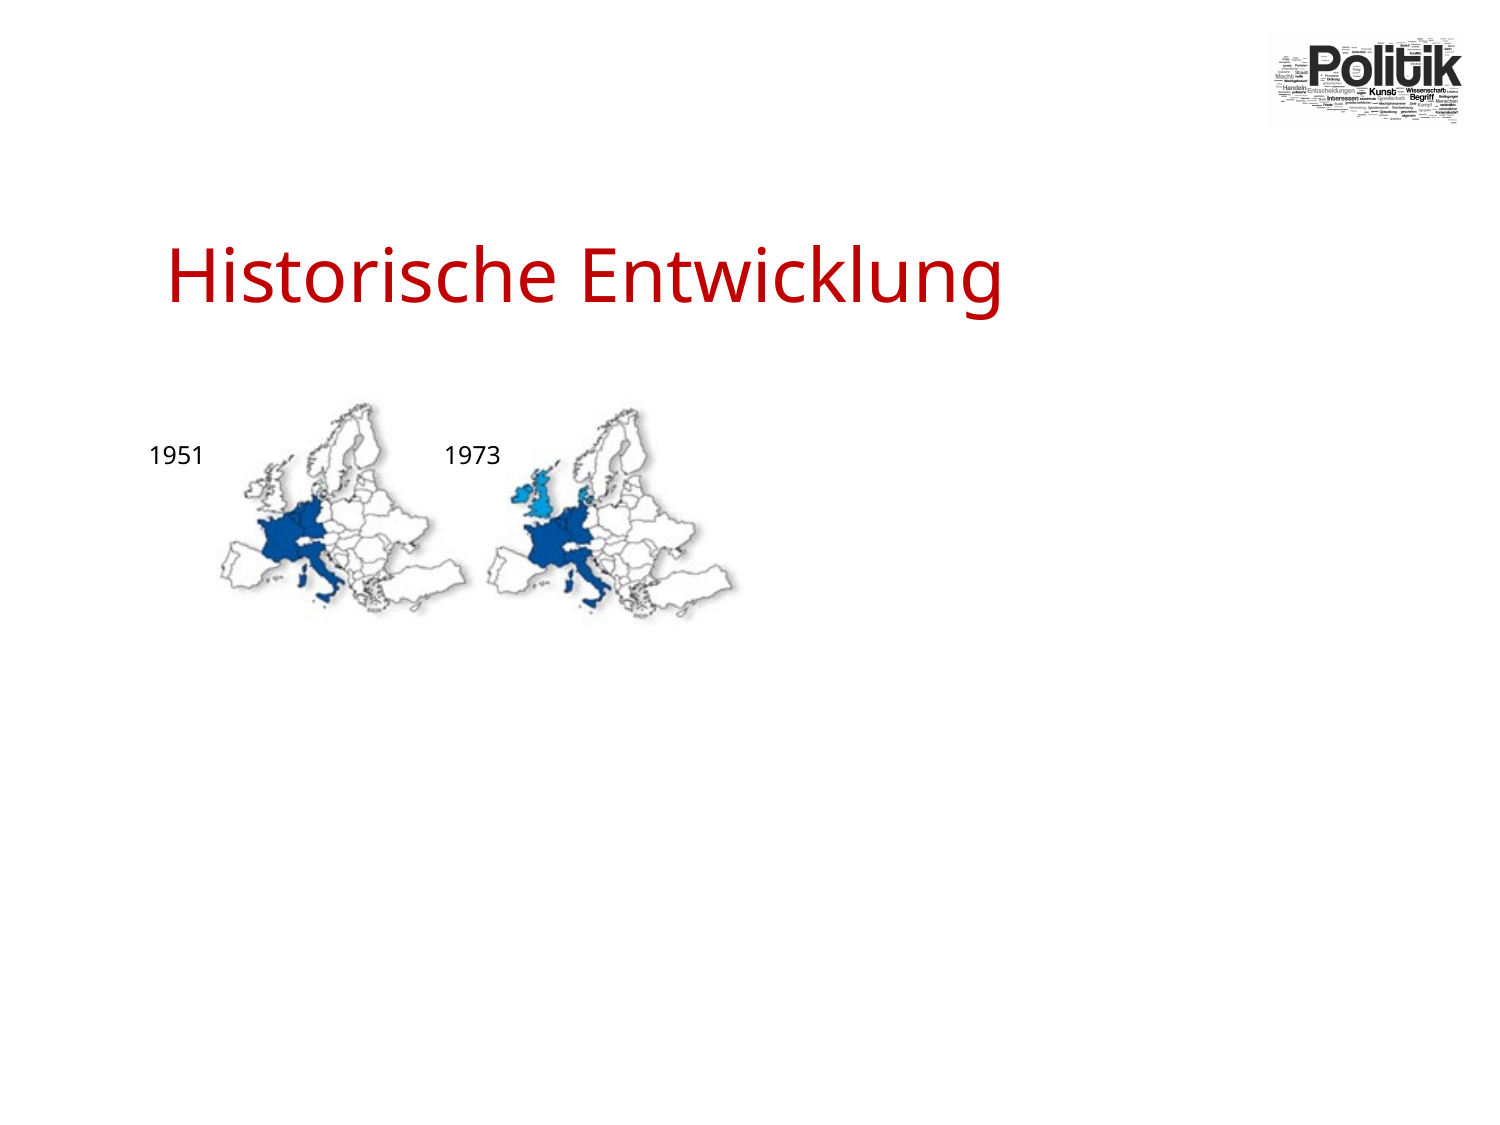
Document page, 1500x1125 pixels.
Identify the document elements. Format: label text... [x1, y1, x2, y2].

picture [53, 373, 751, 646]
title Historische Entwicklung [150, 137, 1350, 325]
